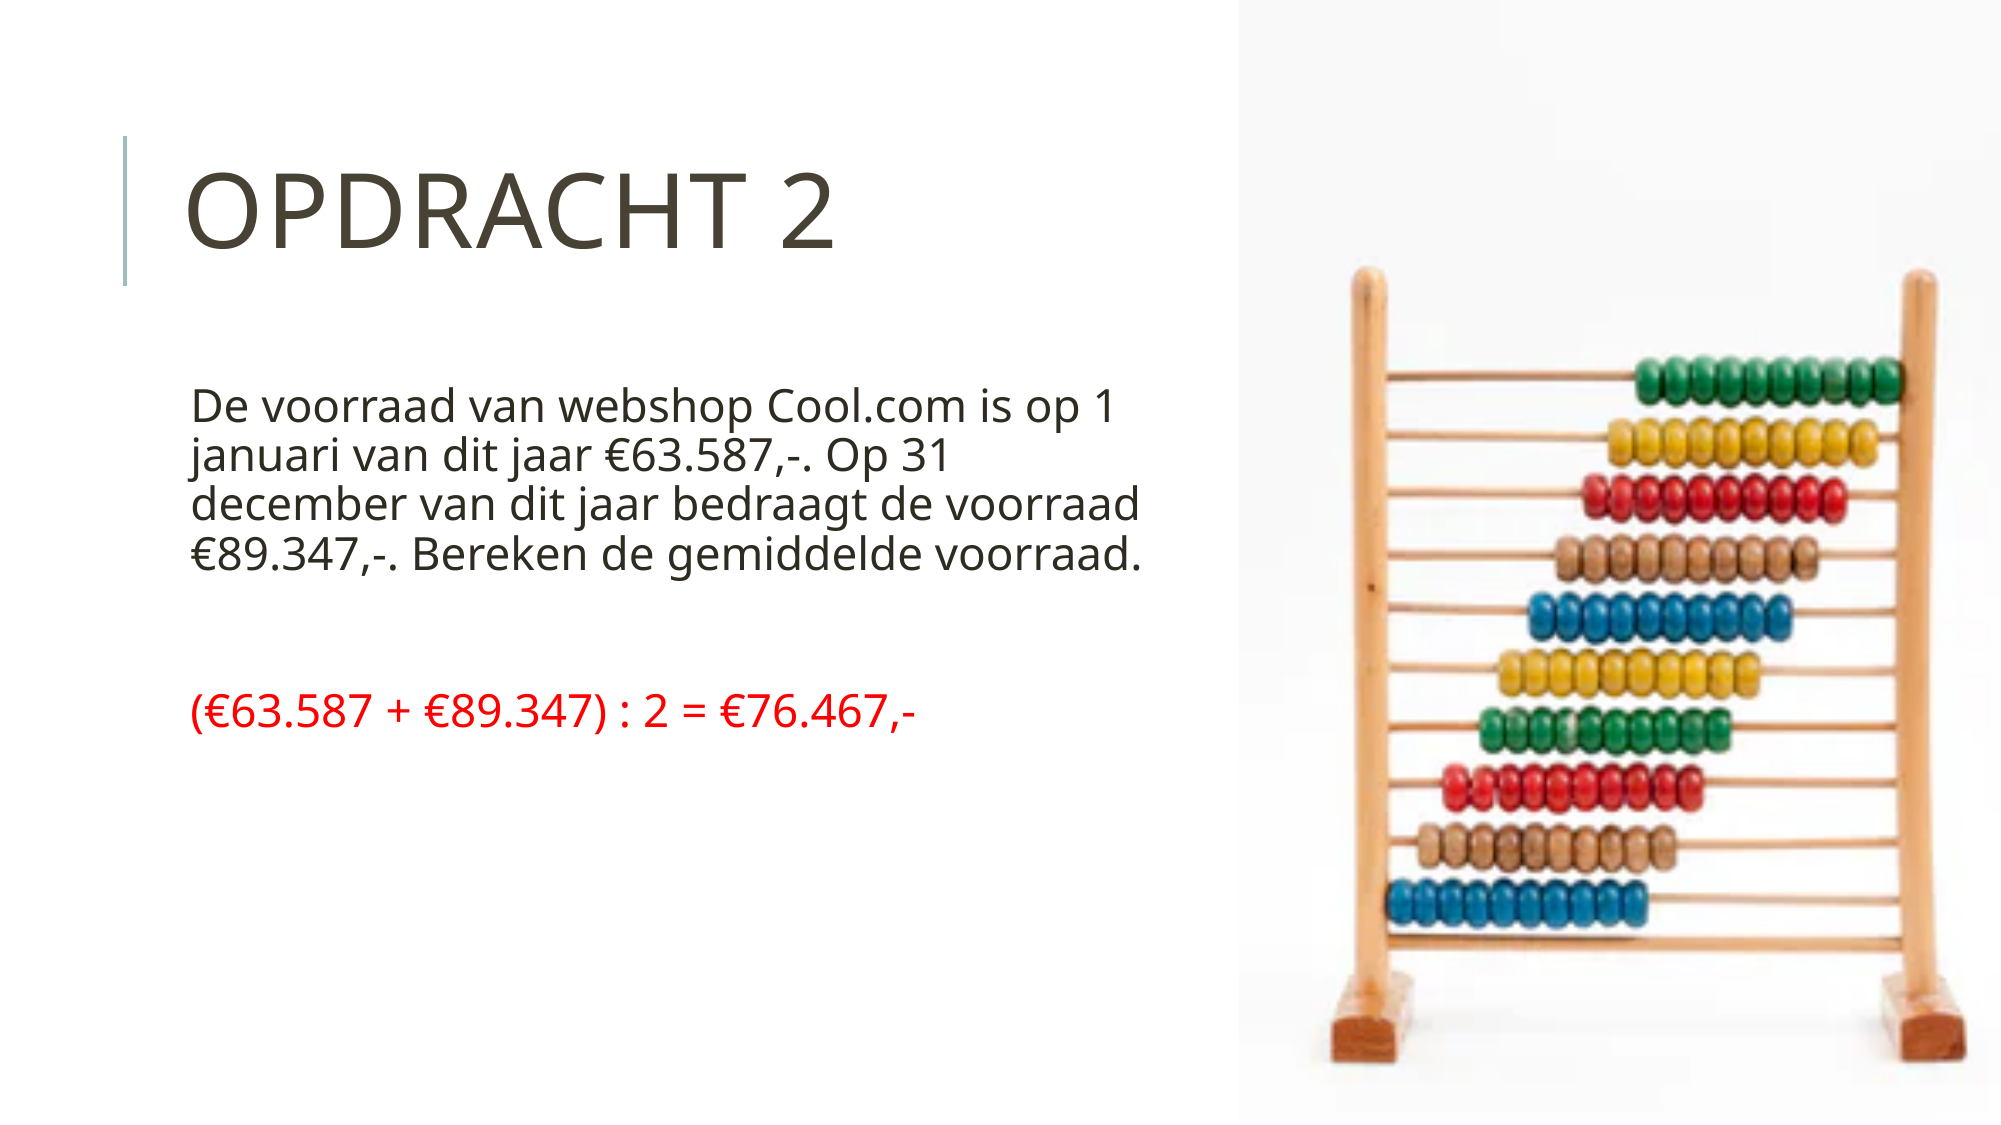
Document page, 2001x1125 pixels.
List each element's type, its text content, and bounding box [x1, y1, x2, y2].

title Opdracht 2 [168, 96, 1164, 342]
picture [1238, 0, 2000, 1125]
list De voorraad van webshop Cool.com is op 1 januari van dit jaar €63.587,-. Op 31 december van dit jaar bedraagt de voorraad €89.347,-. Bereken de gemiddelde voorraad. (€63.587 + €89.347) : 2 = €76.467,- [168, 375, 1164, 1035]
